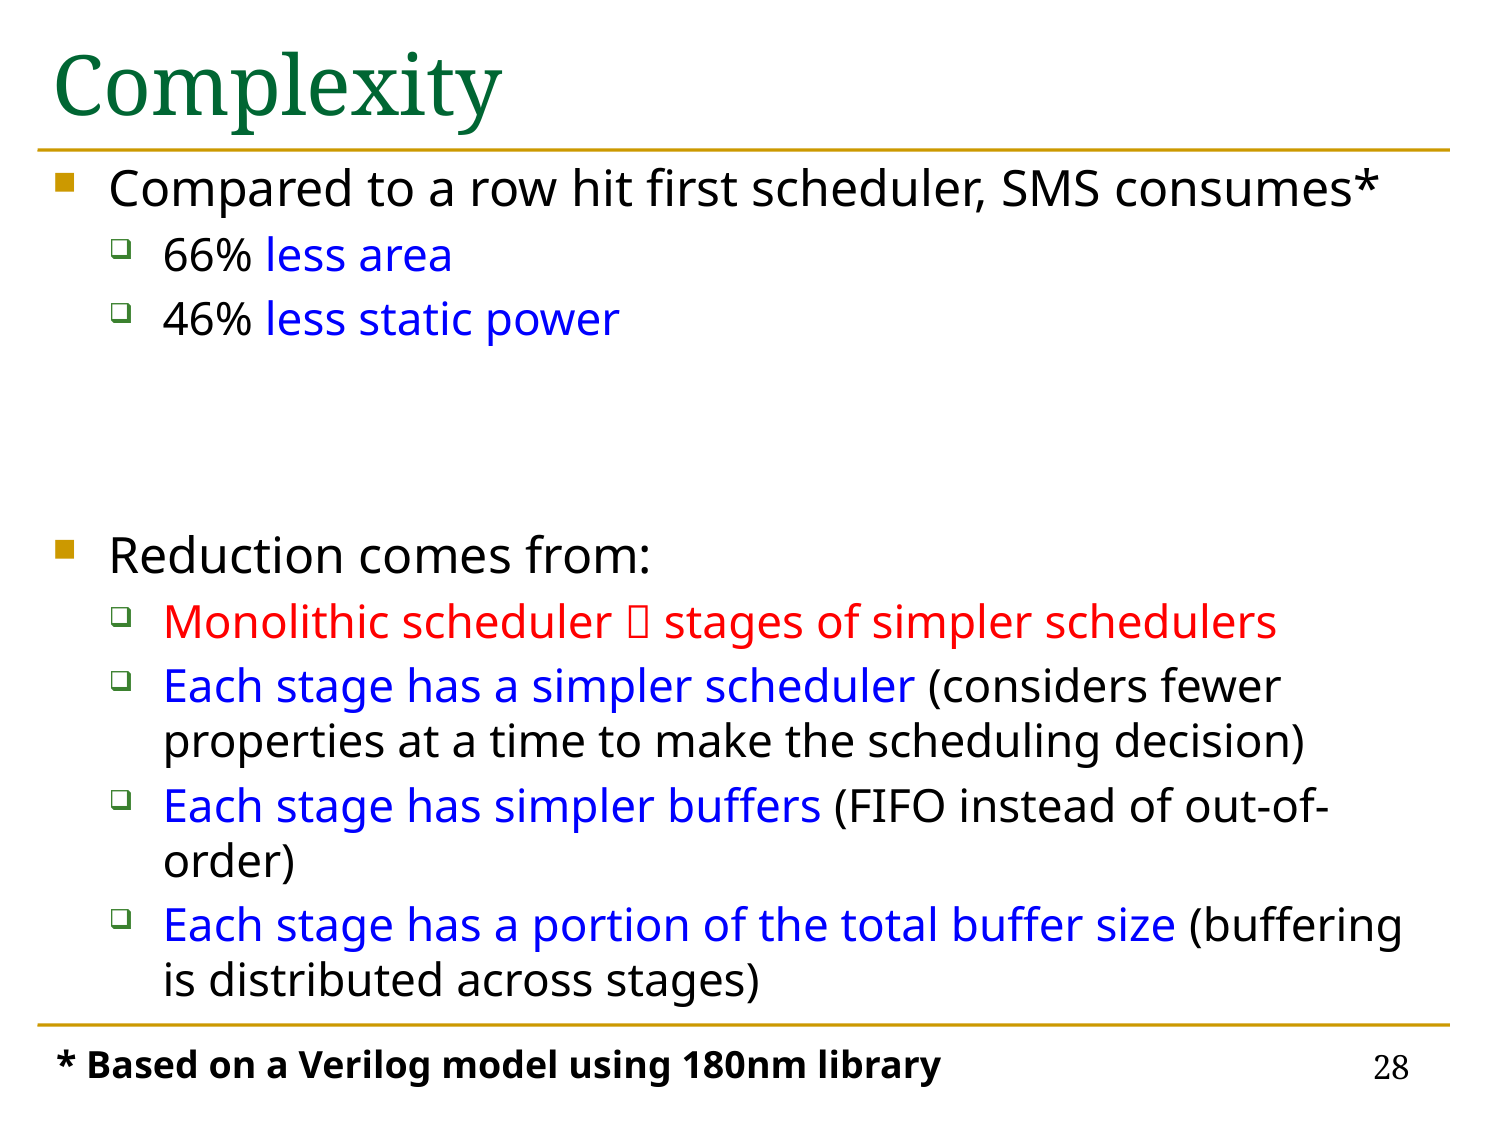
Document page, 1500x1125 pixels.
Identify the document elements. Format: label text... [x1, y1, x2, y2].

list Compared to a row hit first scheduler, SMS consumes* 66% less area 46% less static power Reduction comes from: Monolithic scheduler  stages of simpler schedulers Each stage has a simpler scheduler (considers fewer properties at a time to make the scheduling decision) Each stage has simpler buffers (FIFO instead of out-of-order) Each stage has a portion of the total buffer size (buffering is distributed across stages) [37, 148, 1451, 1026]
slide_number 28 [1074, 1023, 1426, 1100]
text_box * Based on a Verilog model using 180nm library [41, 1033, 1069, 1094]
title Complexity [37, 24, 1451, 148]
